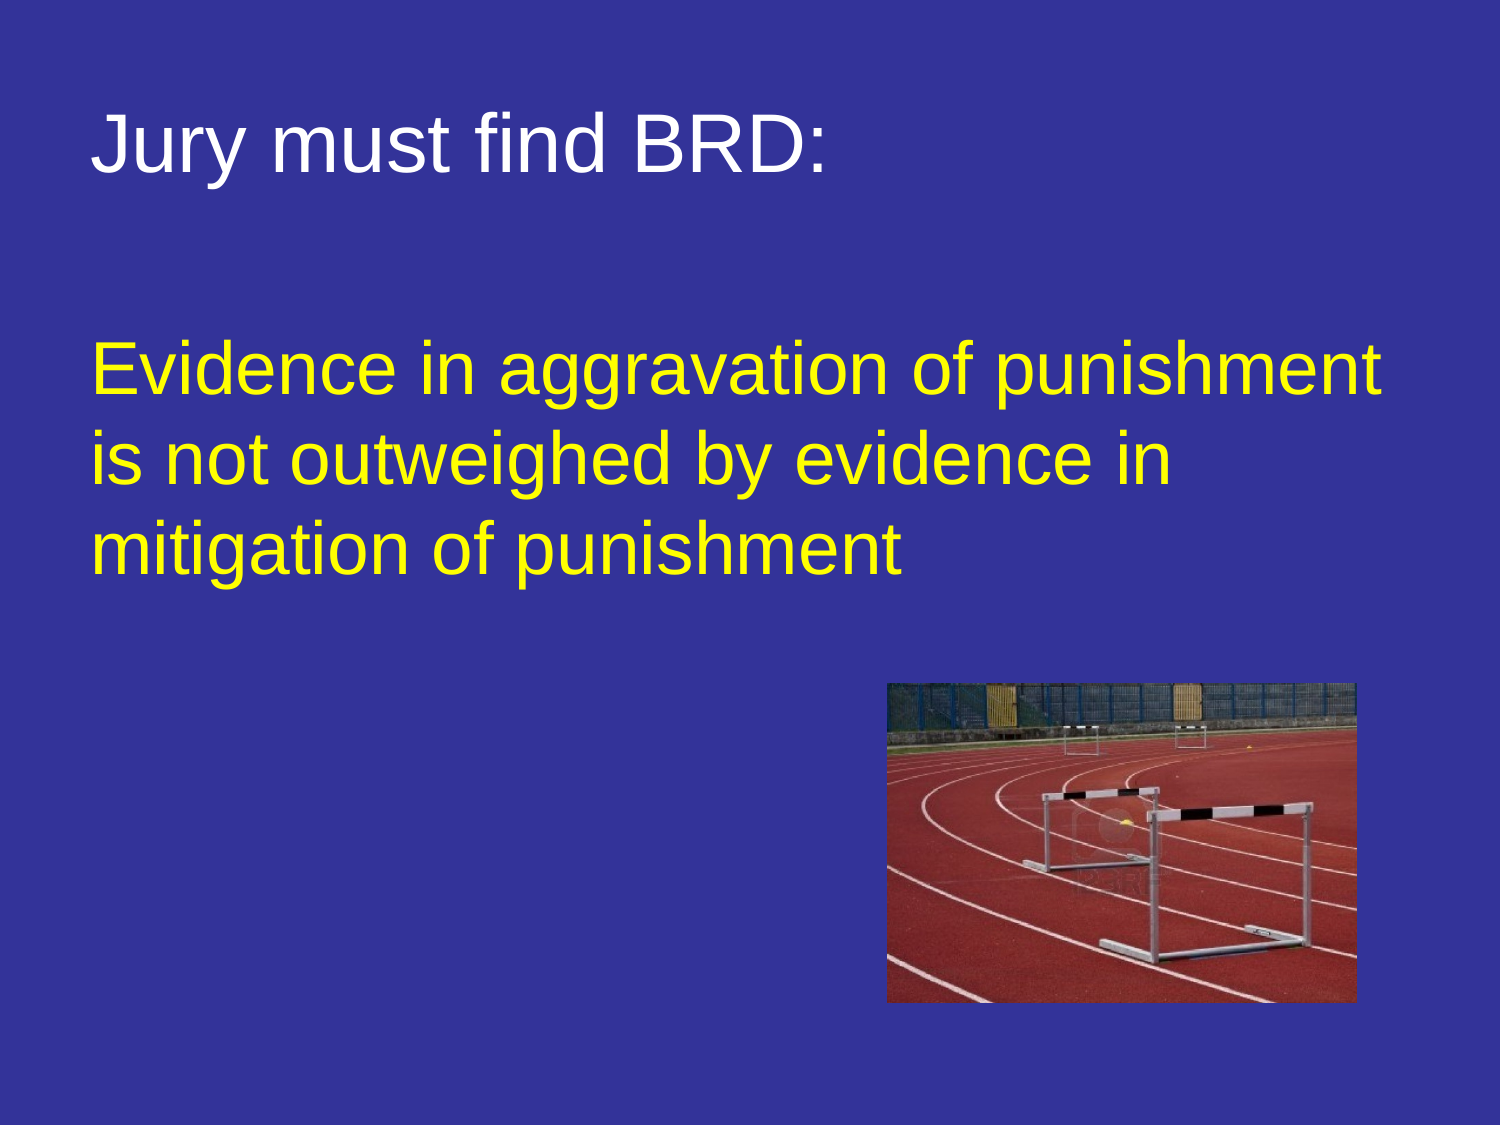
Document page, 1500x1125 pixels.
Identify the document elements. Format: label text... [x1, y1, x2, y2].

list Evidence in aggravation of punishment is not outweighed by evidence in mitigation of punishment [75, 312, 1425, 1055]
picture [887, 683, 1357, 1003]
title Jury must find BRD: [75, 45, 1425, 233]
